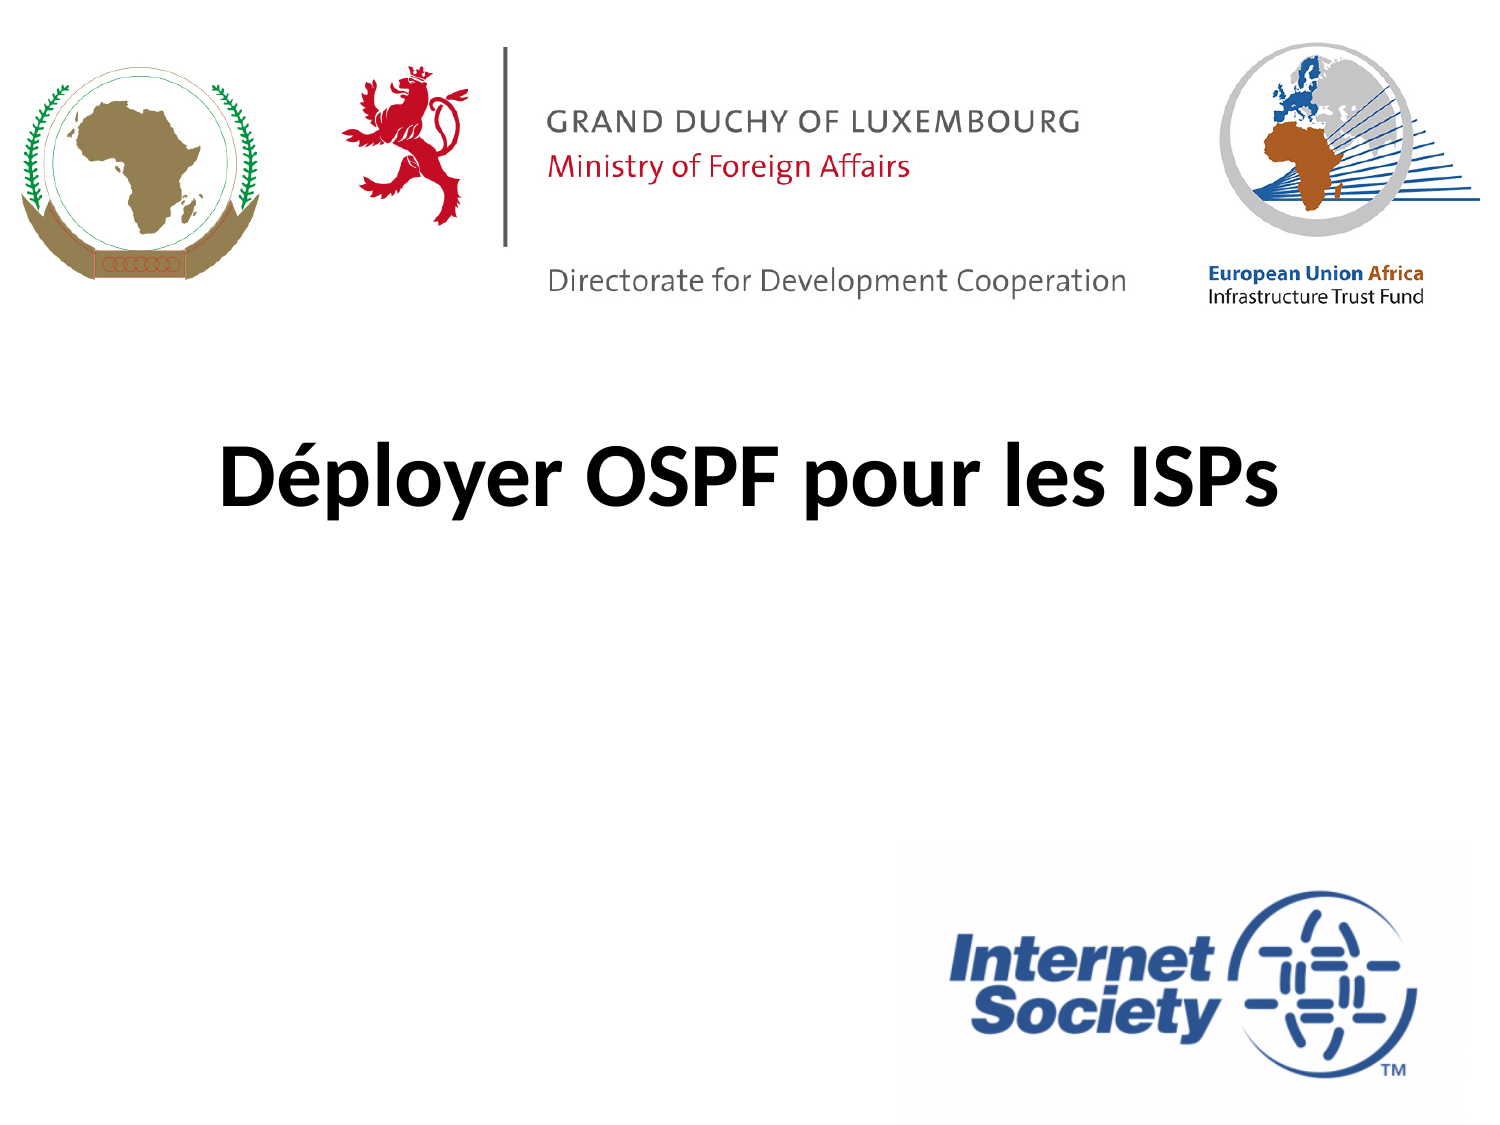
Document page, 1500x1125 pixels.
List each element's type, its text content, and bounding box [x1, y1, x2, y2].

picture [0, 32, 1500, 317]
title Déployer OSPF pour les ISPs [112, 349, 1388, 591]
picture [903, 843, 1465, 1125]
